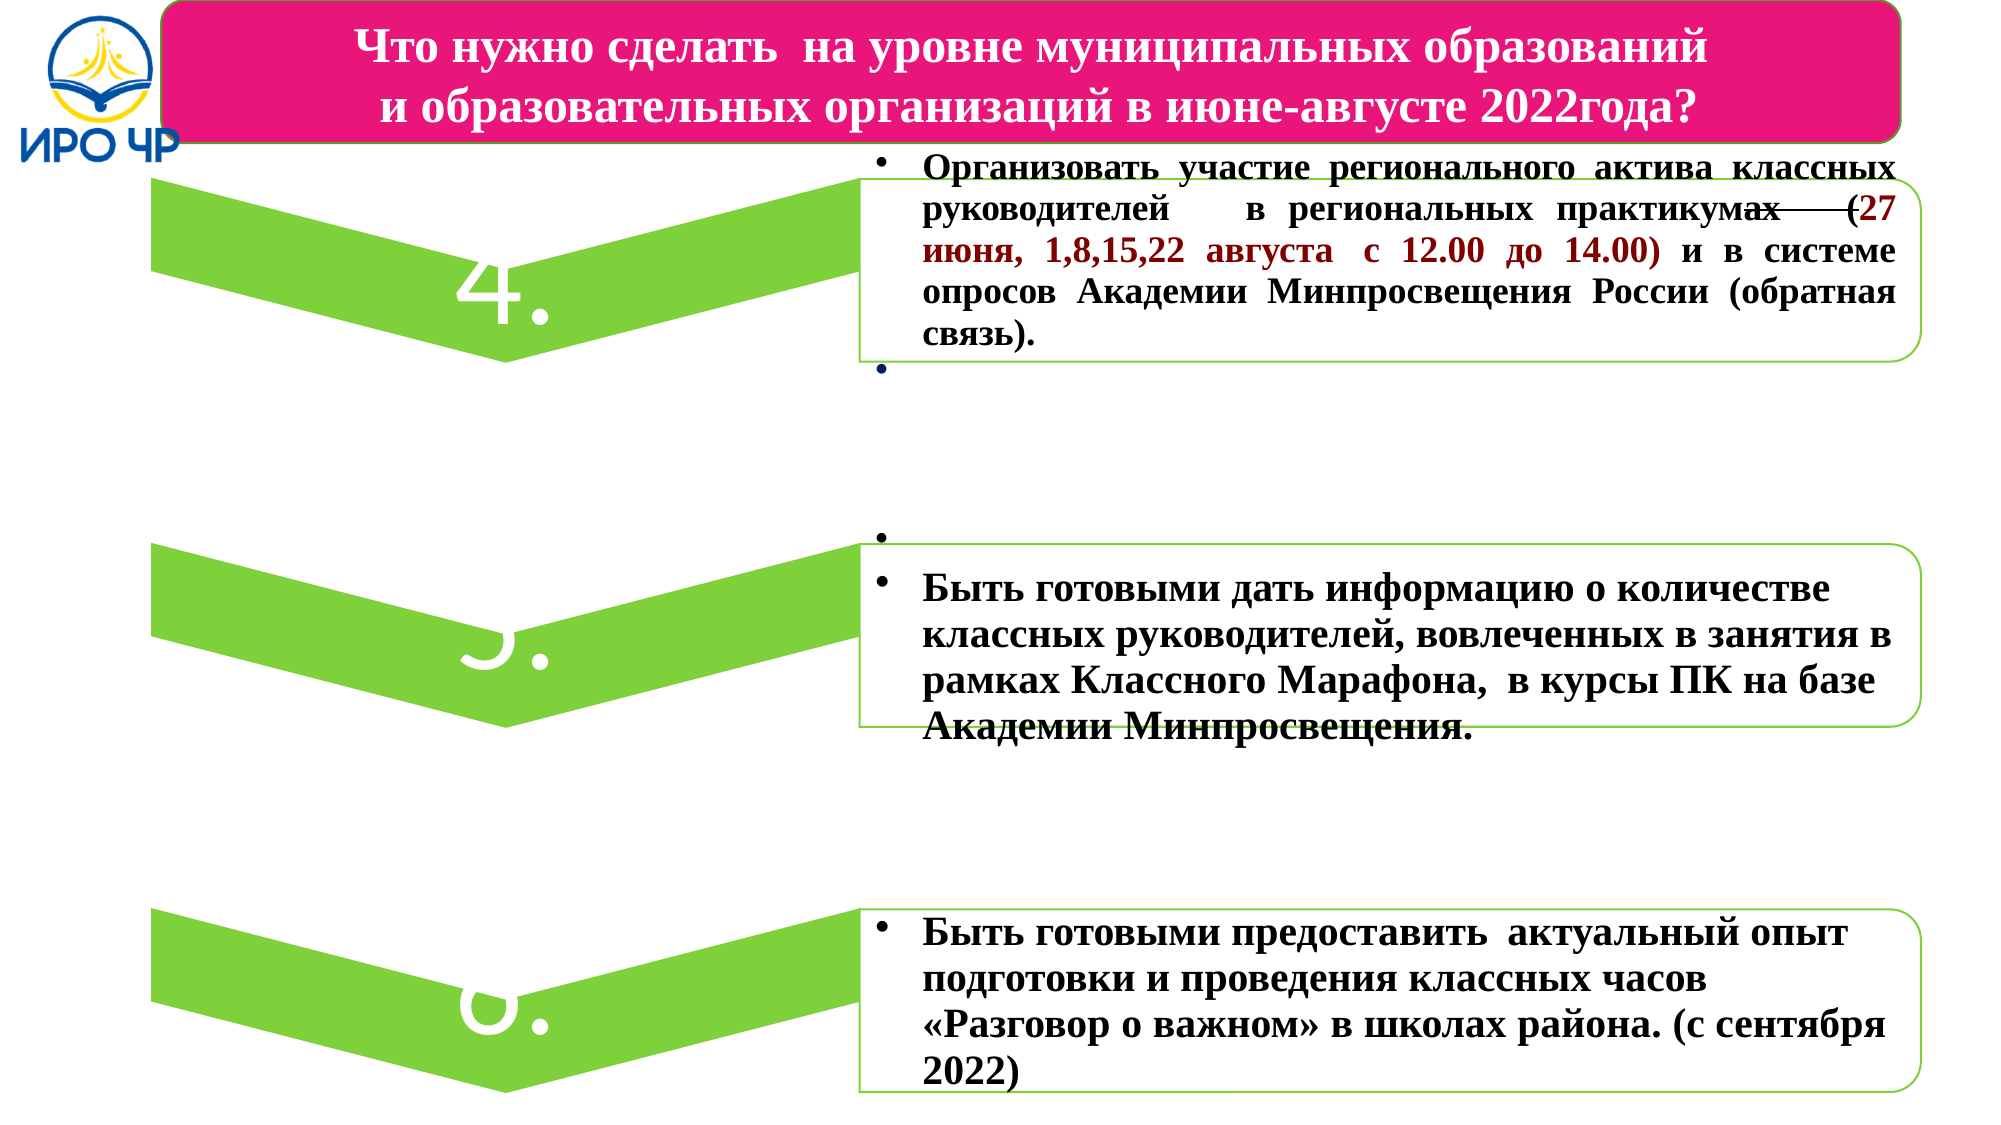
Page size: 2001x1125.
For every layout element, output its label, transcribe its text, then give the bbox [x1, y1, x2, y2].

text_box Что нужно сделать на уровне муниципальных образований и образовательных организаций в июне-августе 2022года? [195, 0, 1902, 145]
picture [0, 0, 195, 180]
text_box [152, 179, 1921, 1093]
